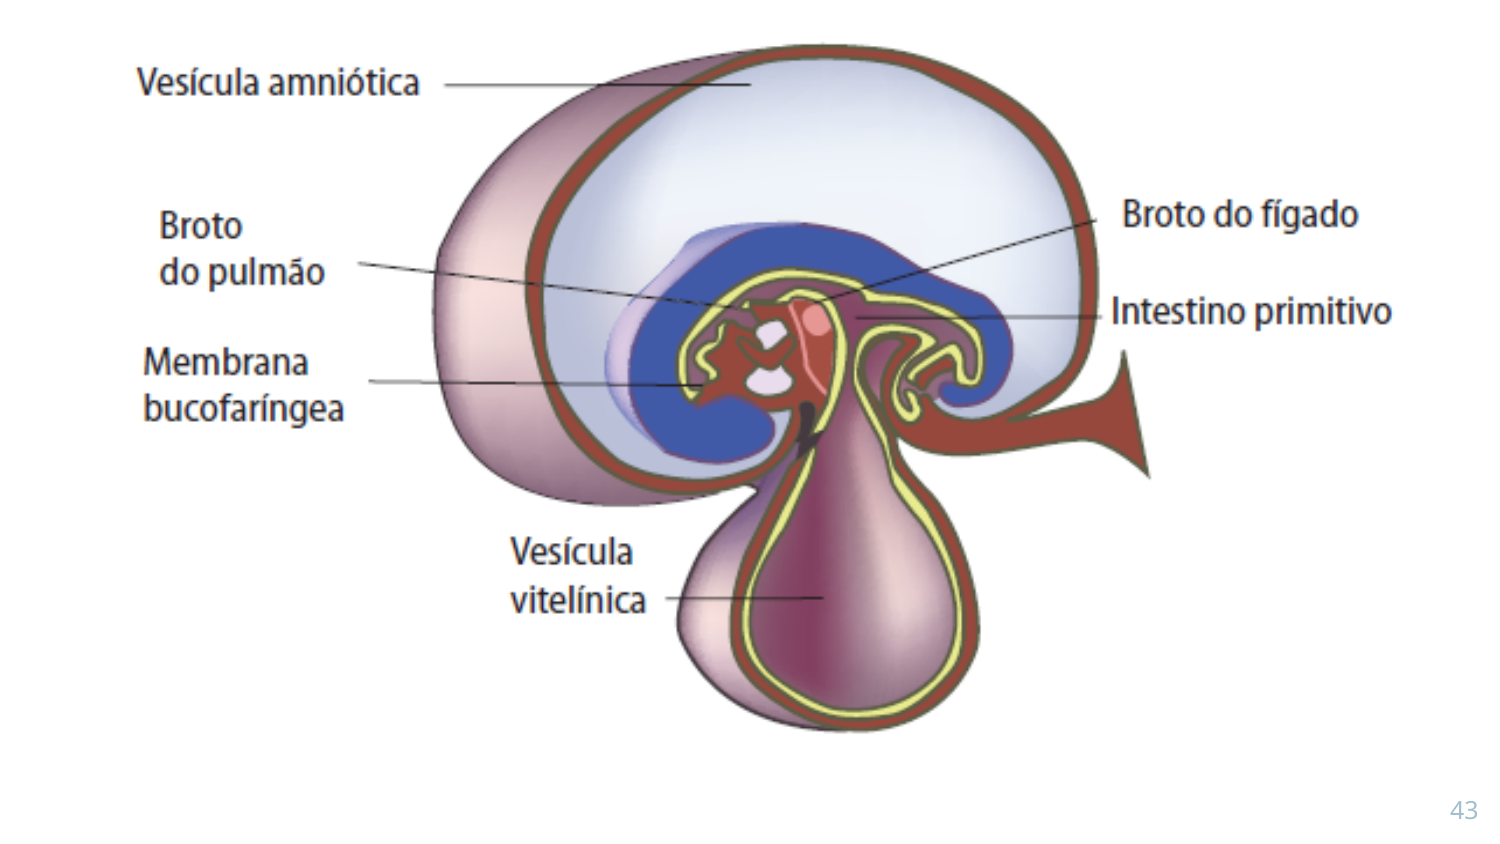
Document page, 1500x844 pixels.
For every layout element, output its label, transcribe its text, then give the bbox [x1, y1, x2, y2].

slide_number 43 [1416, 779, 1494, 844]
picture [89, 8, 1411, 836]
